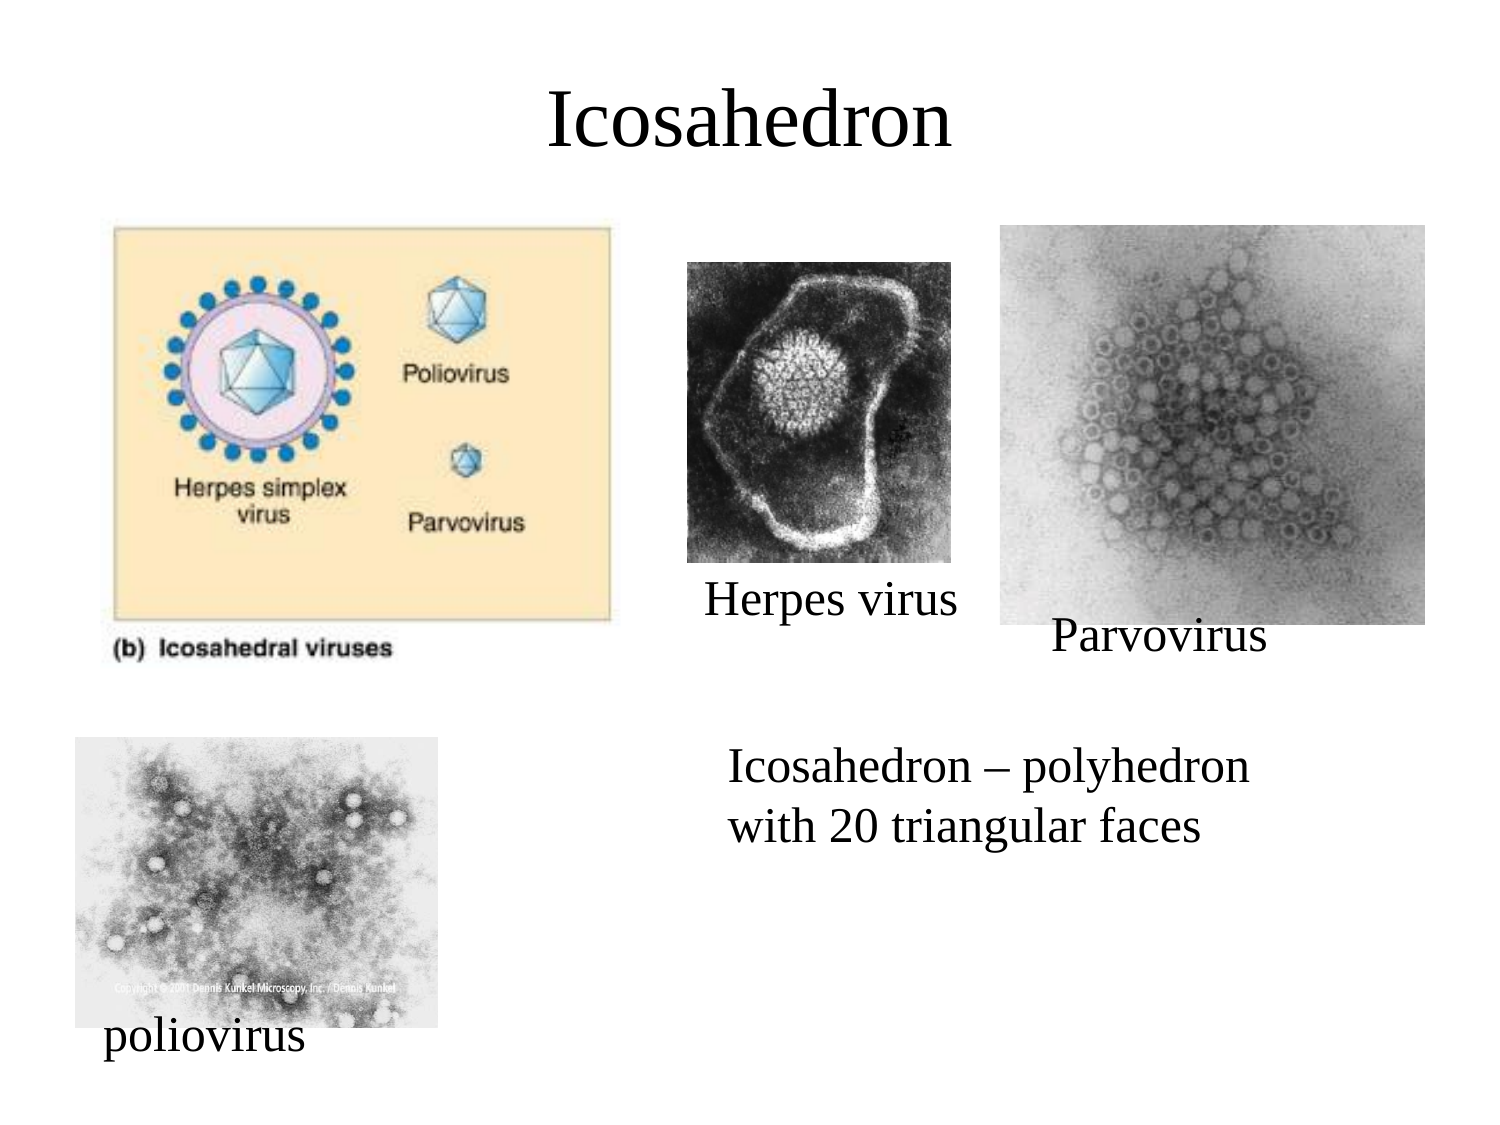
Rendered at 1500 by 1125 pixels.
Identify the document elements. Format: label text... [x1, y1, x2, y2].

picture [100, 184, 621, 669]
picture [74, 737, 438, 1028]
title Icosahedron [112, 18, 1388, 207]
text_box poliovirus [88, 1036, 322, 1070]
picture [687, 262, 951, 563]
text_box Parvovirus [1035, 634, 1296, 670]
text_box Icosahedron – polyhedron with 20 triangular faces [712, 724, 1298, 860]
text_box Herpes virus [689, 558, 974, 634]
picture [999, 224, 1426, 626]
